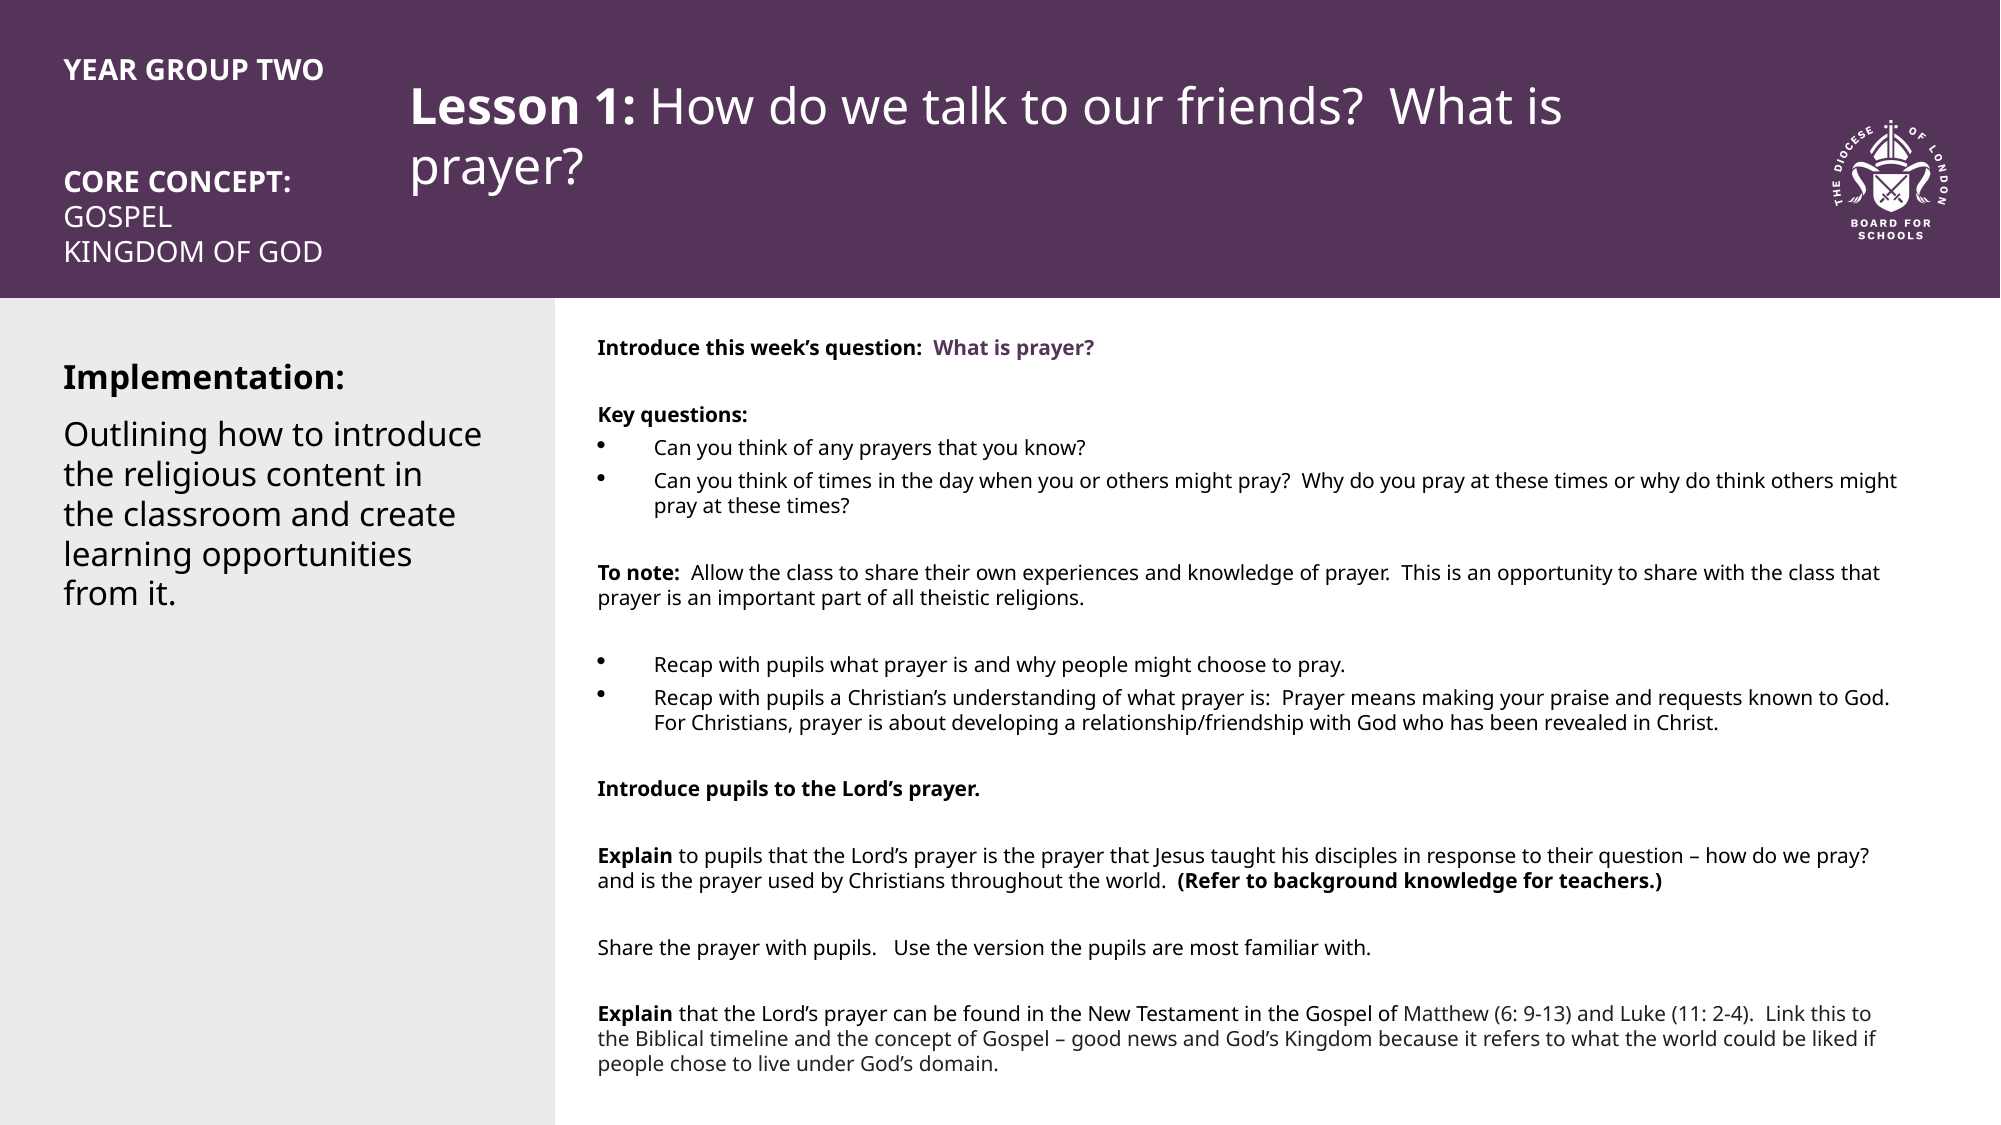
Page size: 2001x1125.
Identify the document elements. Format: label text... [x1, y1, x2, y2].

text_box Lesson 1: How do we talk to our friends? What is prayer? [395, 66, 1714, 202]
text_box Implementation: Outlining how to introduce the religious content in the classroom and create learning opportunities from it. [48, 346, 499, 620]
text_box CORE CONCEPT: GOSPEL KINGDOM OF GOD [48, 155, 461, 276]
text_box [0, 297, 556, 1125]
picture [1828, 118, 1952, 242]
text_box Introduce this week’s question: What is prayer? Key questions: Can you think of any prayers that you know? Can you think of times in the day when you or others might pray? Why do you pray at these times or why do think others might pray at these times? To note: Allow the class to share their own experiences and knowledge of prayer. This is an opportunity to share with the class that prayer is an important part of all theistic religions. Recap with pupils what prayer is and why people might choose to pray. Recap with pupils a Christian’s understanding of what prayer is: Prayer means making your praise and requests known to God. For Christians, prayer is about developing a relationship/friendship with God who has been revealed in Christ. Introduce pupils to the Lord’s prayer. Explain to pupils that the Lord’s prayer is the prayer that Jesus taught his disciples in response to their question – how do we pray? and is the prayer used by Christians throughout the world. (Refer to background knowledge for teachers.) Share the prayer with pupils. Use the version the pupils are most familiar with. Explain that the Lord’s prayer can be found in the New Testament in the Gospel of Matthew (6: 9-13) and Luke (11: 2-4). Link this to the Biblical timeline and the concept of Gospel – good news and God’s Kingdom because it refers to what the world could be liked if people chose to live under God’s domain. [582, 327, 1922, 1117]
text_box [0, 0, 2000, 299]
text_box YEAR GROUP TWO [48, 43, 461, 94]
